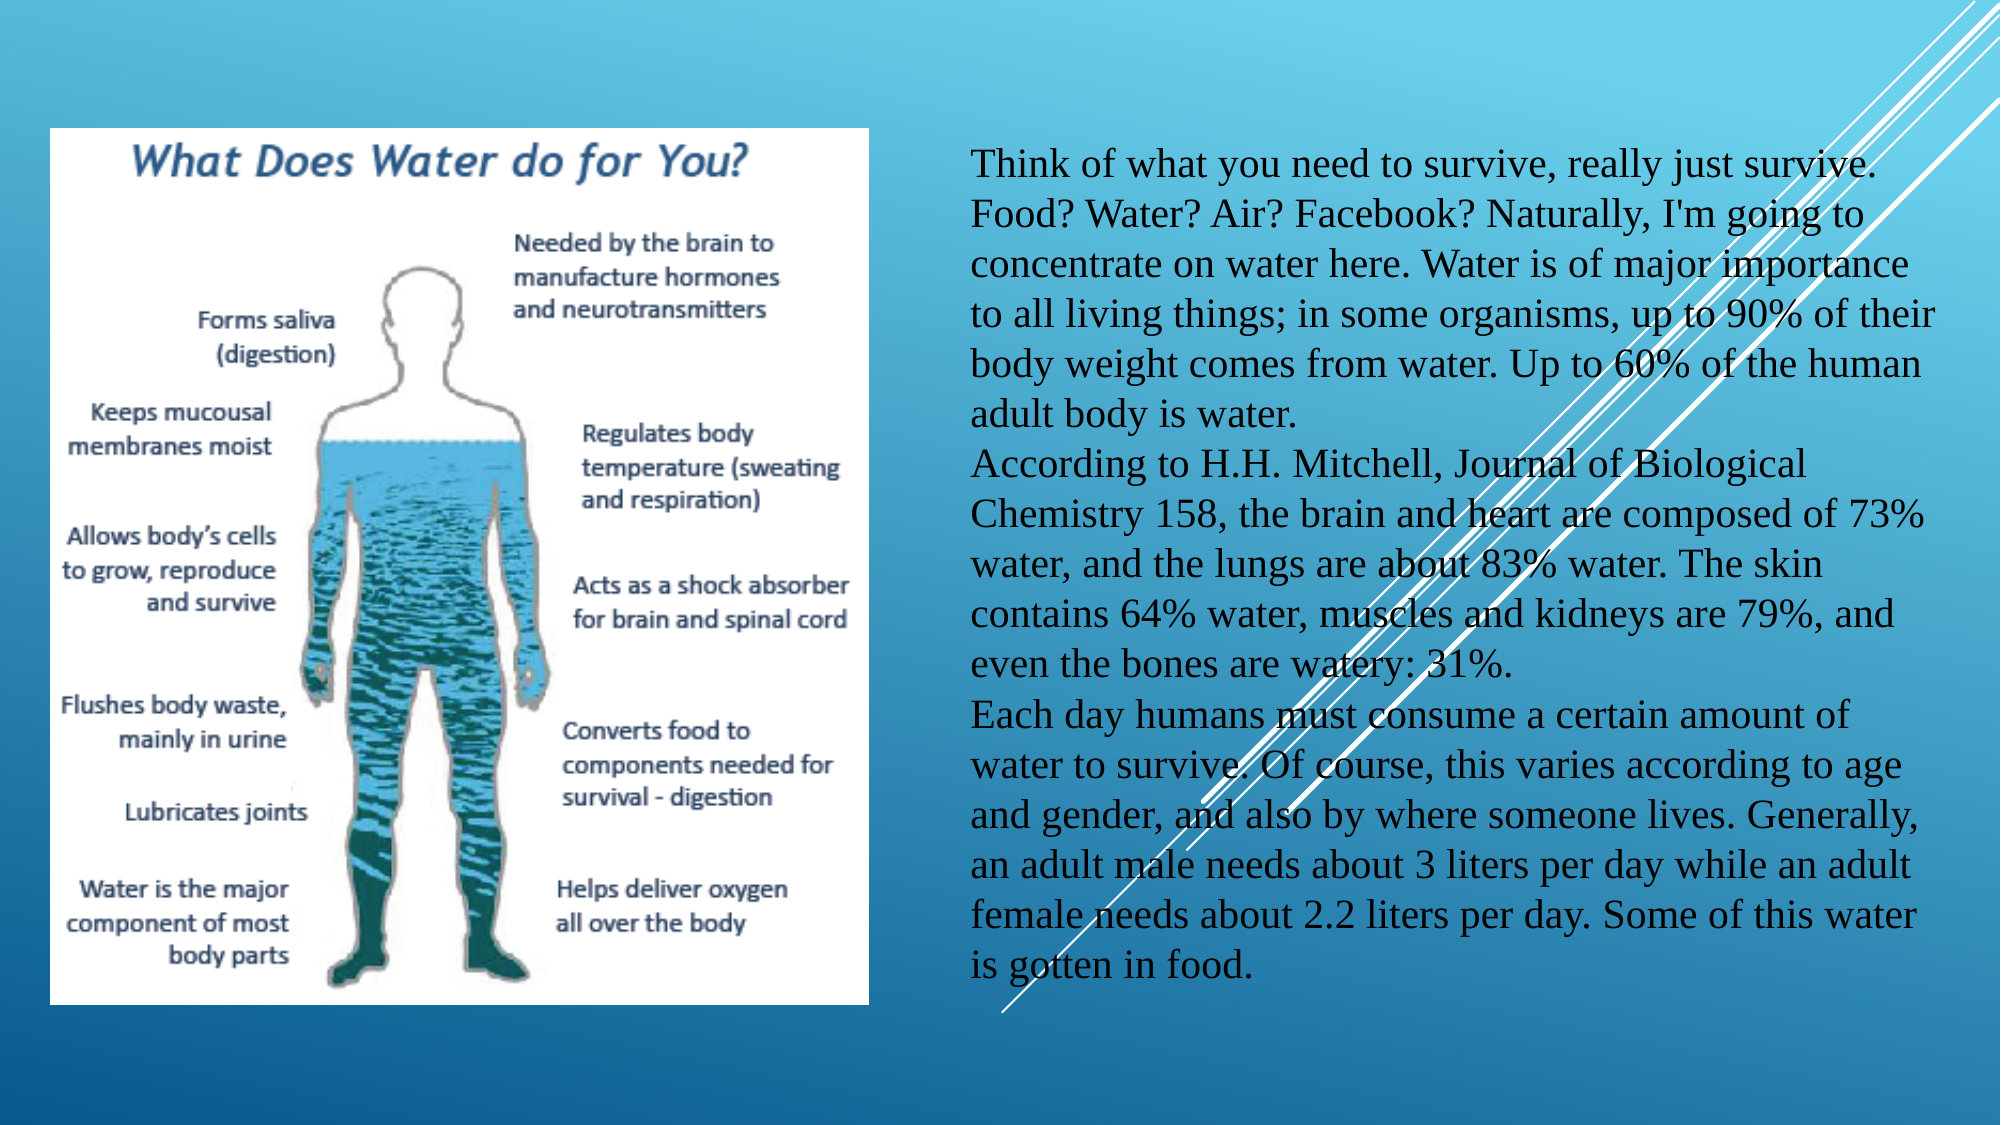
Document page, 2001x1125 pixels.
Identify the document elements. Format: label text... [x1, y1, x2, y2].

picture [50, 128, 870, 1005]
text_box Think of what you need to survive, really just survive. Food? Water? Air? Facebook? Naturally, I'm going to concentrate on water here. Water is of major importance to all living things; in some organisms, up to 90% of their body weight comes from water. Up to 60% of the human adult body is water. According to H.H. Mitchell, Journal of Biological Chemistry 158, the brain and heart are composed of 73% water, and the lungs are about 83% water. The skin contains 64% water, muscles and kidneys are 79%, and even the bones are watery: 31%. Each day humans must consume a certain amount of water to survive. Of course, this varies according to age and gender, and also by where someone lives. Generally, an adult male needs about 3 liters per day while an adult female needs about 2.2 liters per day. Some of this water is gotten in food. [955, 128, 1956, 994]
